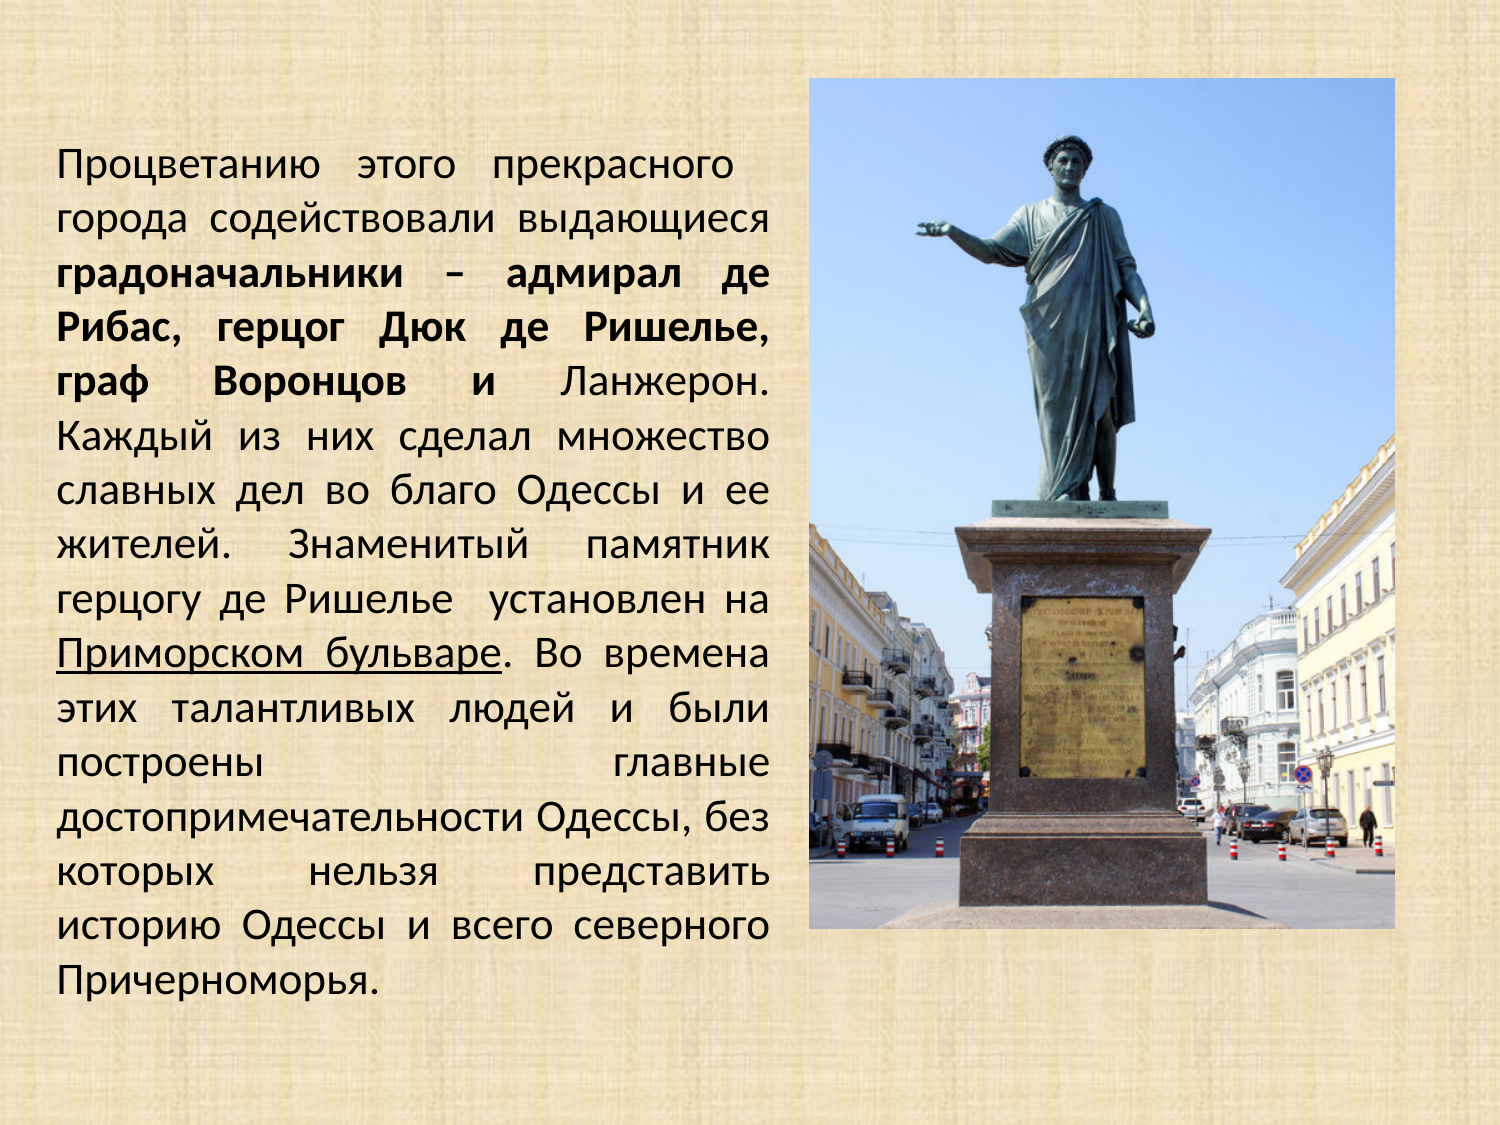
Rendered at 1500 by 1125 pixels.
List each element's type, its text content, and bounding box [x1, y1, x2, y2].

list Процветанию этого прекрасного города содействовали выдающиеся градоначальники – адмирал де Рибас, герцог Дюк де Ришелье, граф Воронцов и Ланжерон. Каждый из них сделал множество славных дел во благо Одессы и ее жителей. Знаменитый памятник герцогу де Ришелье установлен на Приморском бульваре. Во времена этих талантливых людей и были построены главные достопримечательности Одессы, без которых нельзя представить историю Одессы и всего северного Причерноморья. [41, 125, 786, 1012]
picture [808, 77, 1396, 929]
